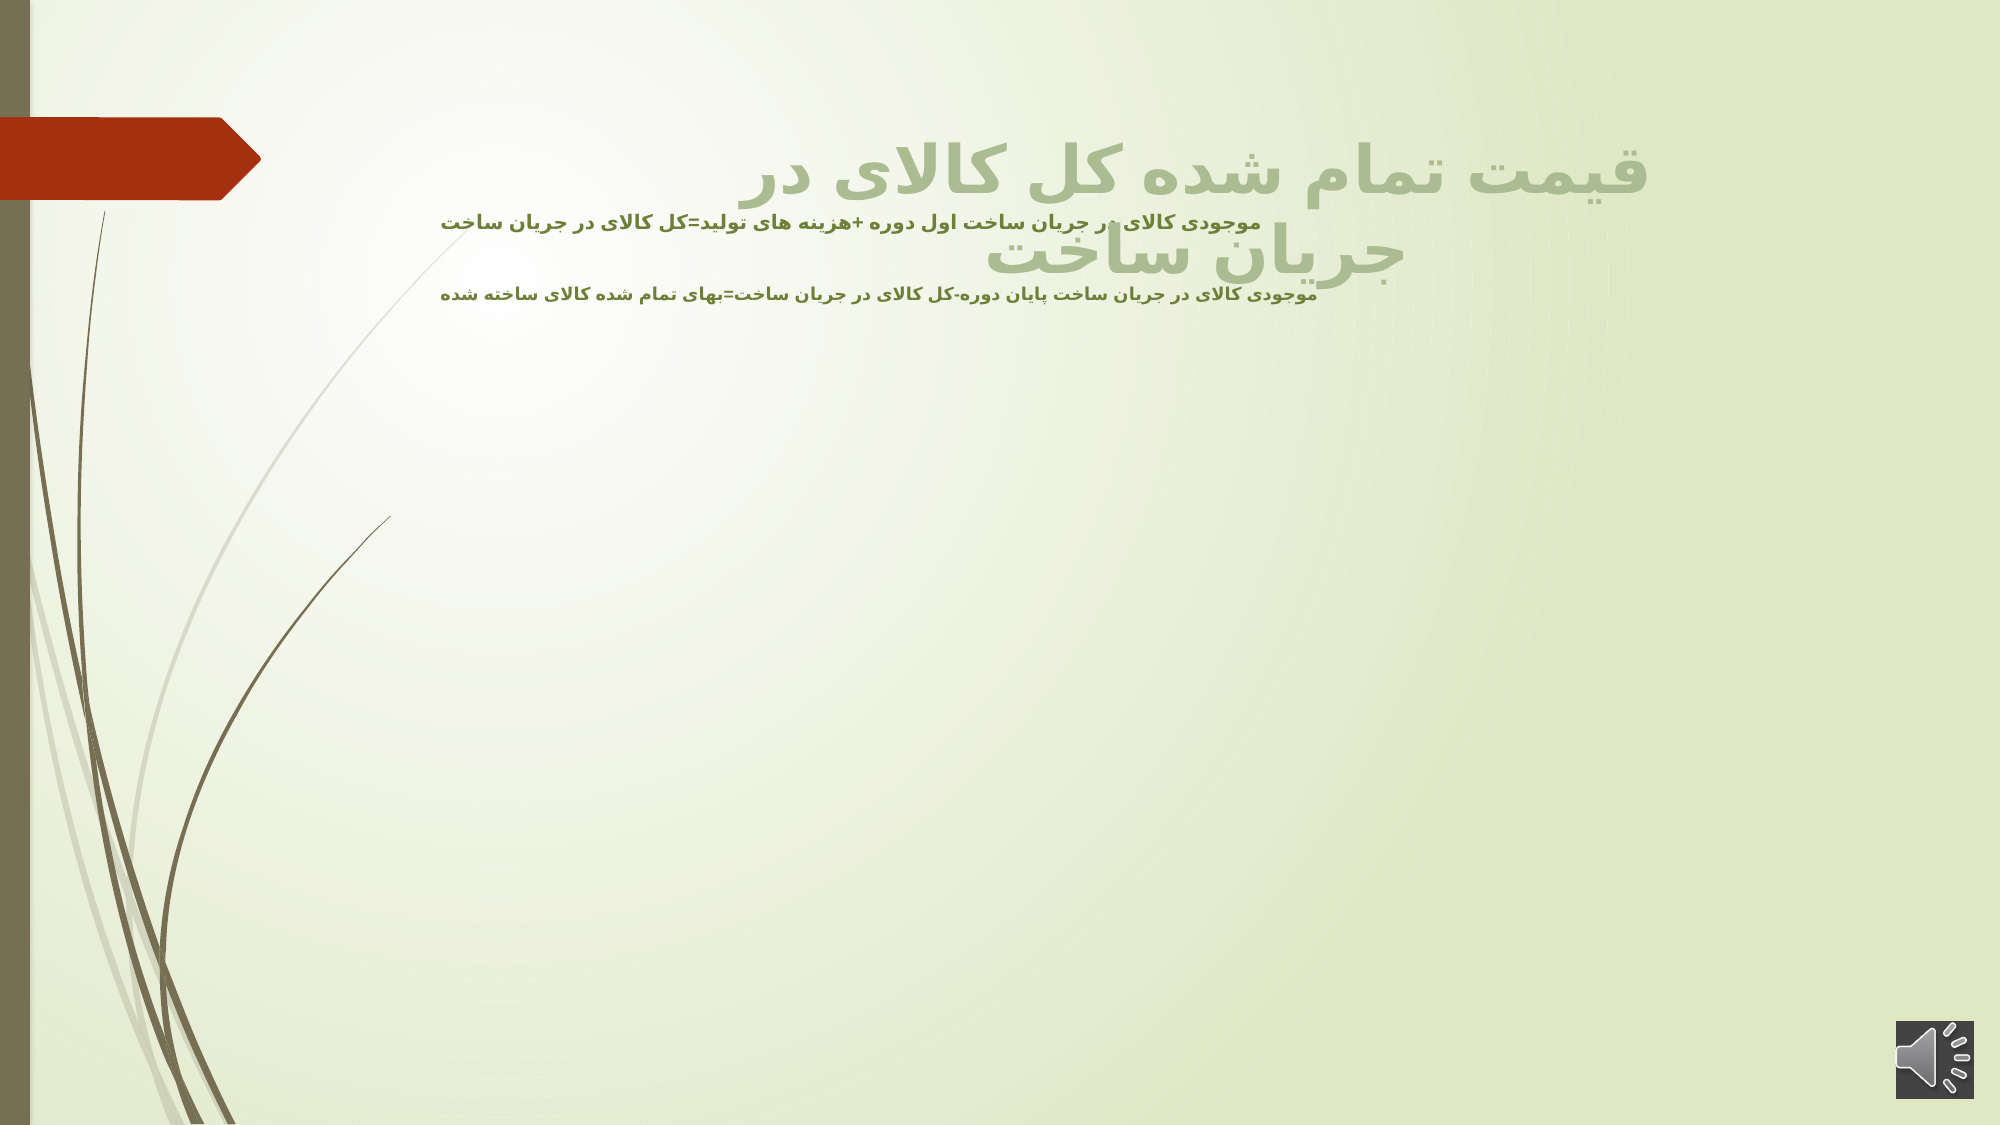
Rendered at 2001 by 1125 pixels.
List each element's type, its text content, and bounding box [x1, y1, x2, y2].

text_box قیمت تمام شده کل کالای در جریان ساخت [690, 119, 1704, 294]
picture [1894, 1019, 1976, 1101]
title موجودی کالای در جریان ساخت اول دوره +هزینه های تولید=کل کالای در جریان ساخت موجودی کالای در جریان ساخت پایان دوره-کل کالای در جریان ساخت=بهای تمام شده کالای ساخته شده [425, 102, 1888, 313]
